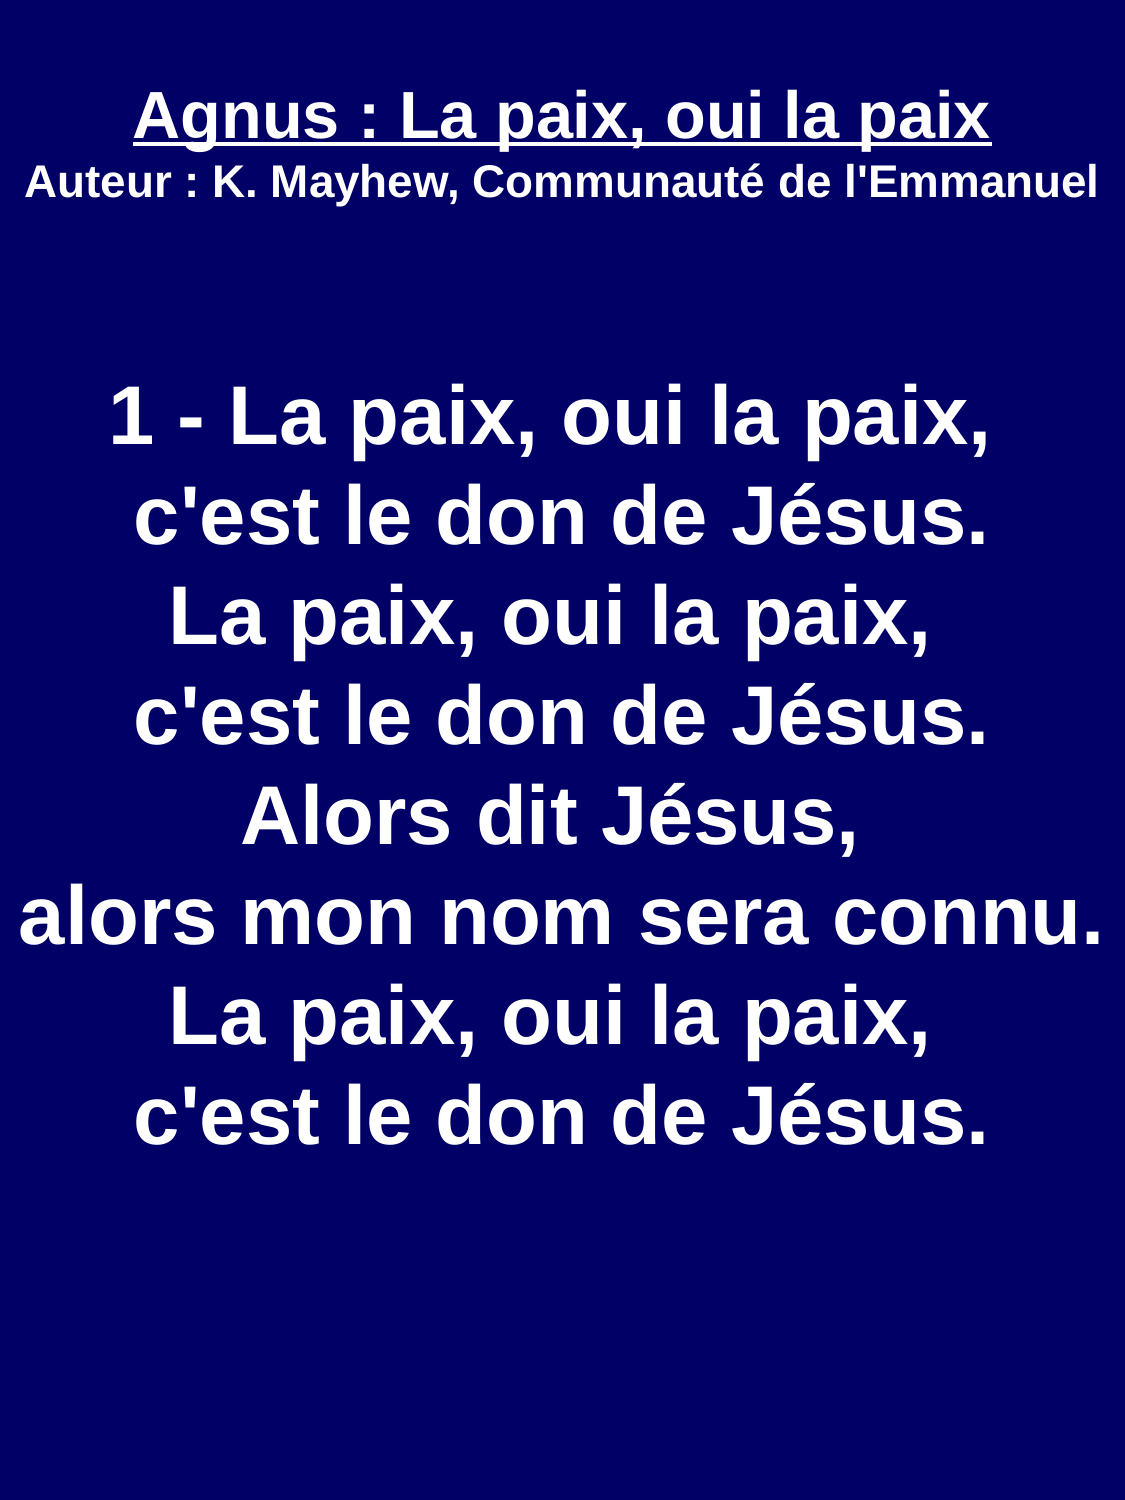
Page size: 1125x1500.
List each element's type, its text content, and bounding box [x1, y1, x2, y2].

text_box Agnus : La paix, oui la paix Auteur : K. Mayhew, Communauté de l'Emmanuel 1 - La paix, oui la paix, c'est le don de Jésus. La paix, oui la paix, c'est le don de Jésus. Alors dit Jésus, alors mon nom sera connu. La paix, oui la paix, c'est le don de Jésus. [0, 82, 1125, 1276]
